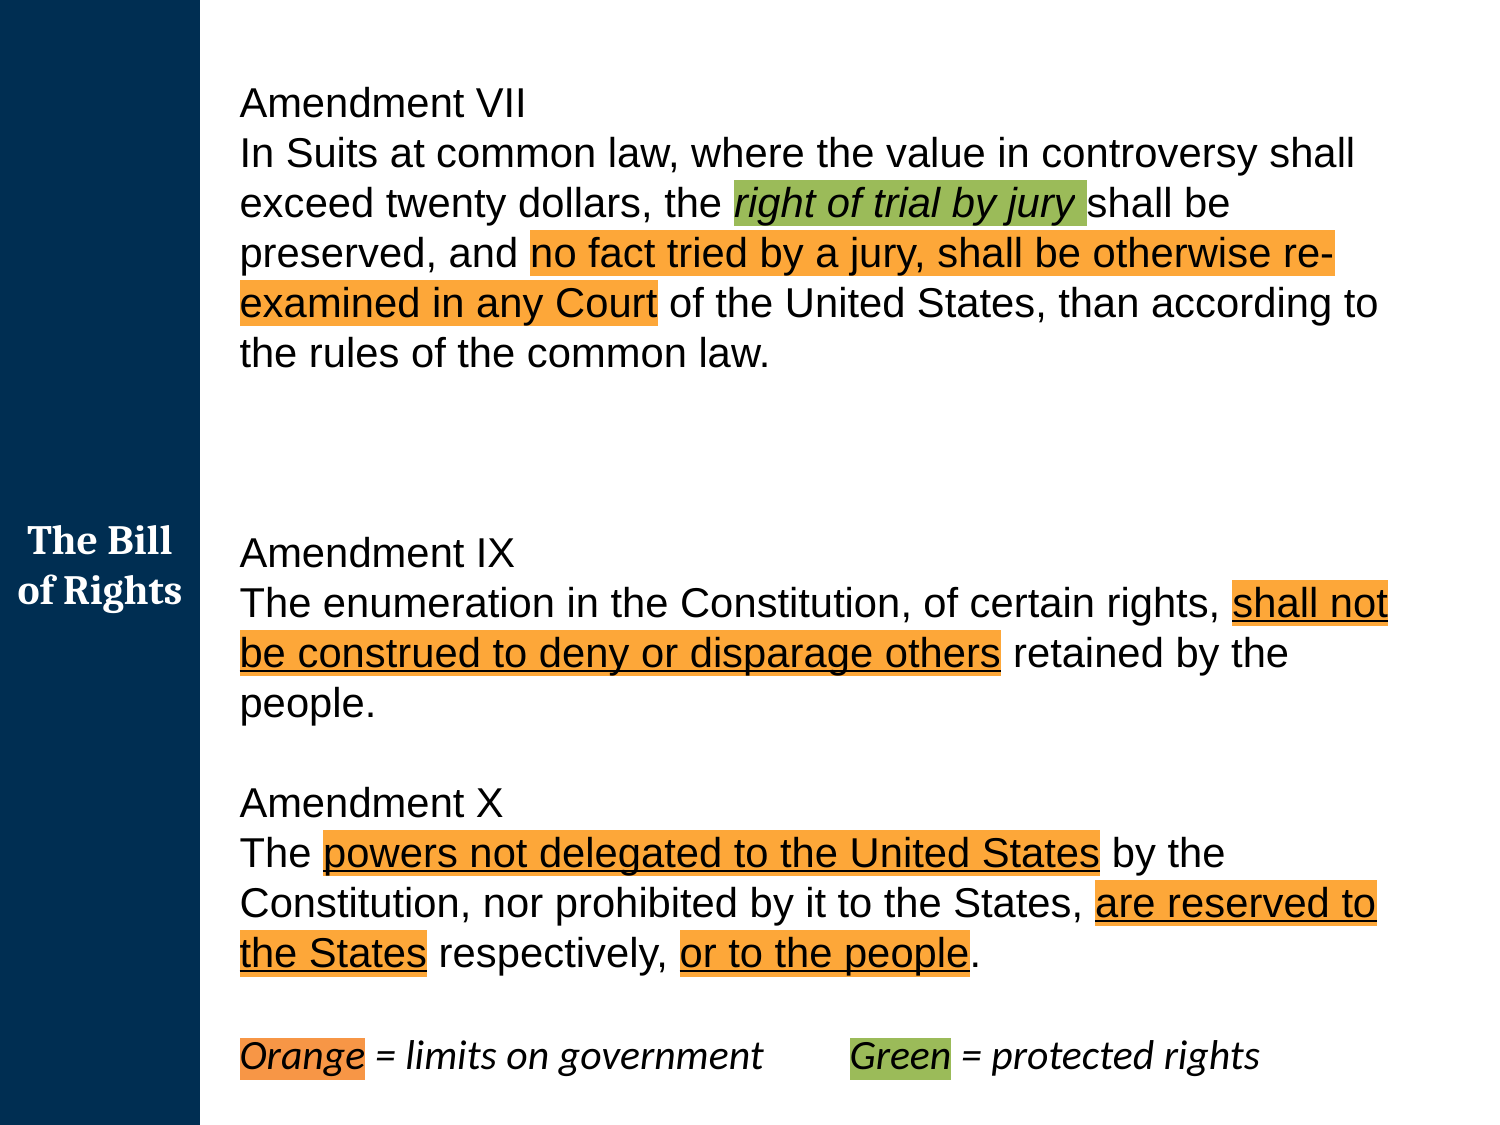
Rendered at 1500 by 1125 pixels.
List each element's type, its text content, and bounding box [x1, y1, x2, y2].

text_box The Bill of Rights [0, 0, 200, 1125]
text_box Amendment VII In Suits at common law, where the value in controversy shall exceed twenty dollars, the right of trial by jury shall be preserved, and no fact tried by a jury, shall be otherwise re-examined in any Court of the United States, than according to the rules of the common law. Amendment IX The enumeration in the Constitution, of certain rights, shall not be construed to deny or disparage others retained by the people. Amendment X The powers not delegated to the United States by the Constitution, nor prohibited by it to the States, are reserved to the States respectively, or to the people. Orange = limits on government Green = protected rights [224, 68, 1452, 1082]
